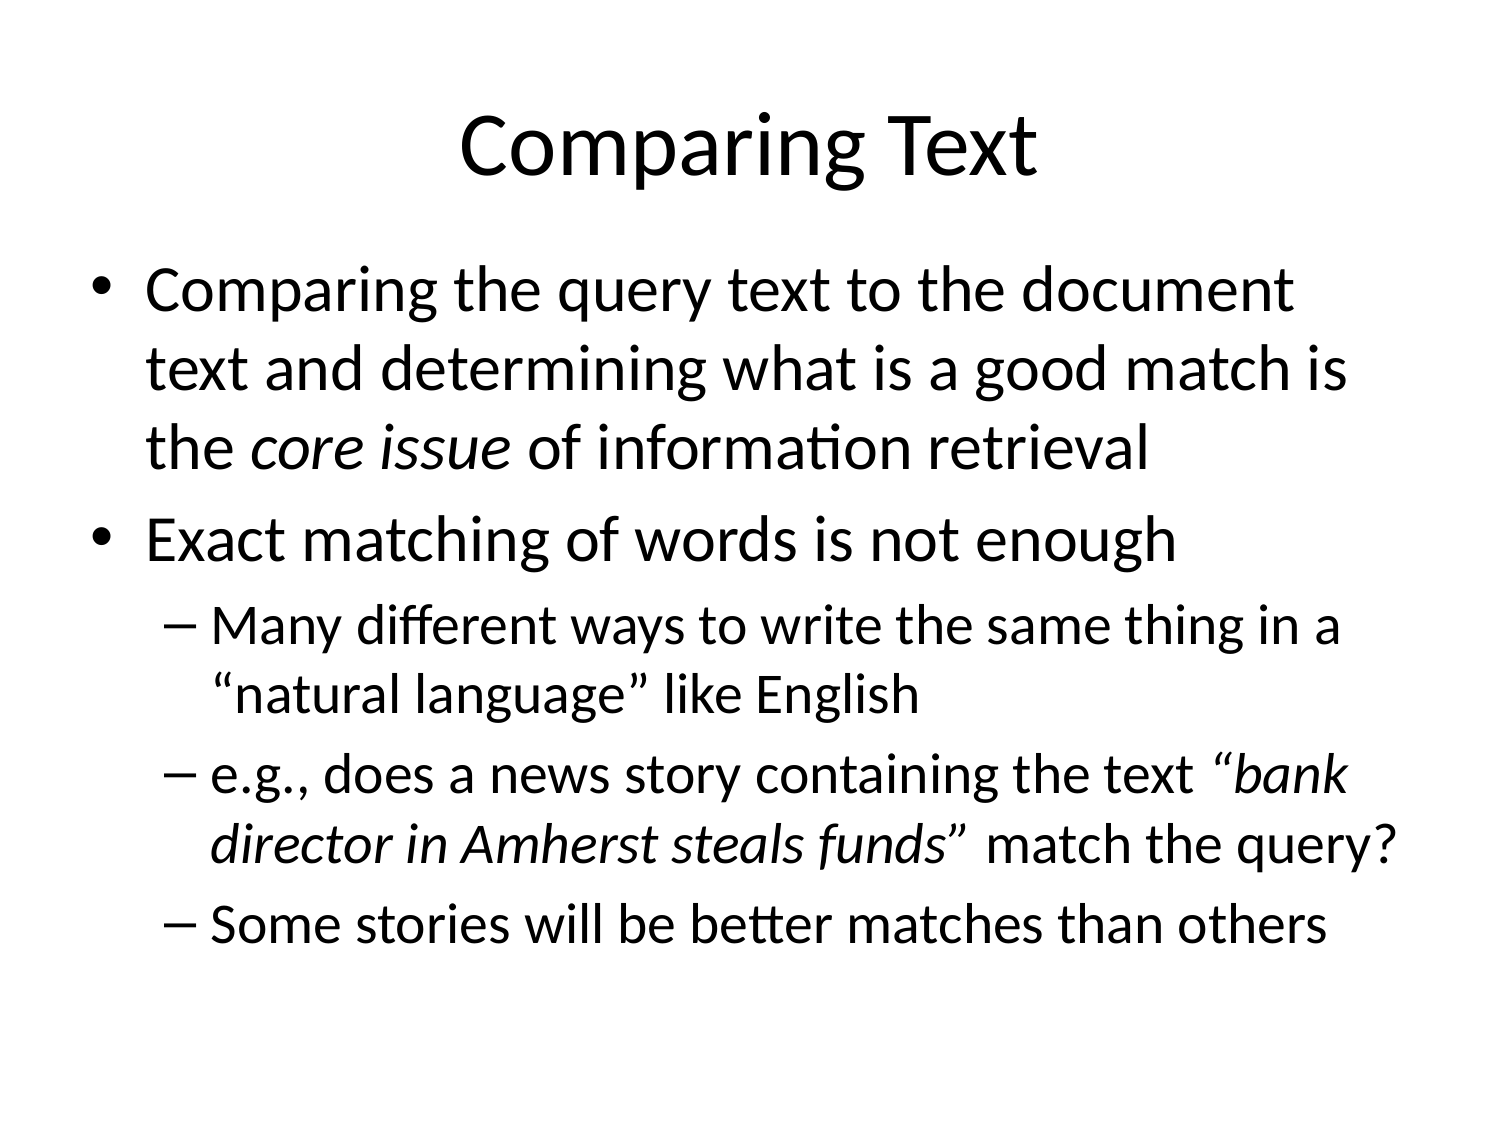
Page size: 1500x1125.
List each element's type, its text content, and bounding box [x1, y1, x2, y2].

list Comparing the query text to the document text and determining what is a good match is the core issue of information retrieval Exact matching of words is not enough Many different ways to write the same thing in a “natural language” like English e.g., does a news story containing the text “bank director in Amherst steals funds” match the query? Some stories will be better matches than others [75, 237, 1425, 1025]
title Comparing Text [75, 45, 1425, 233]
